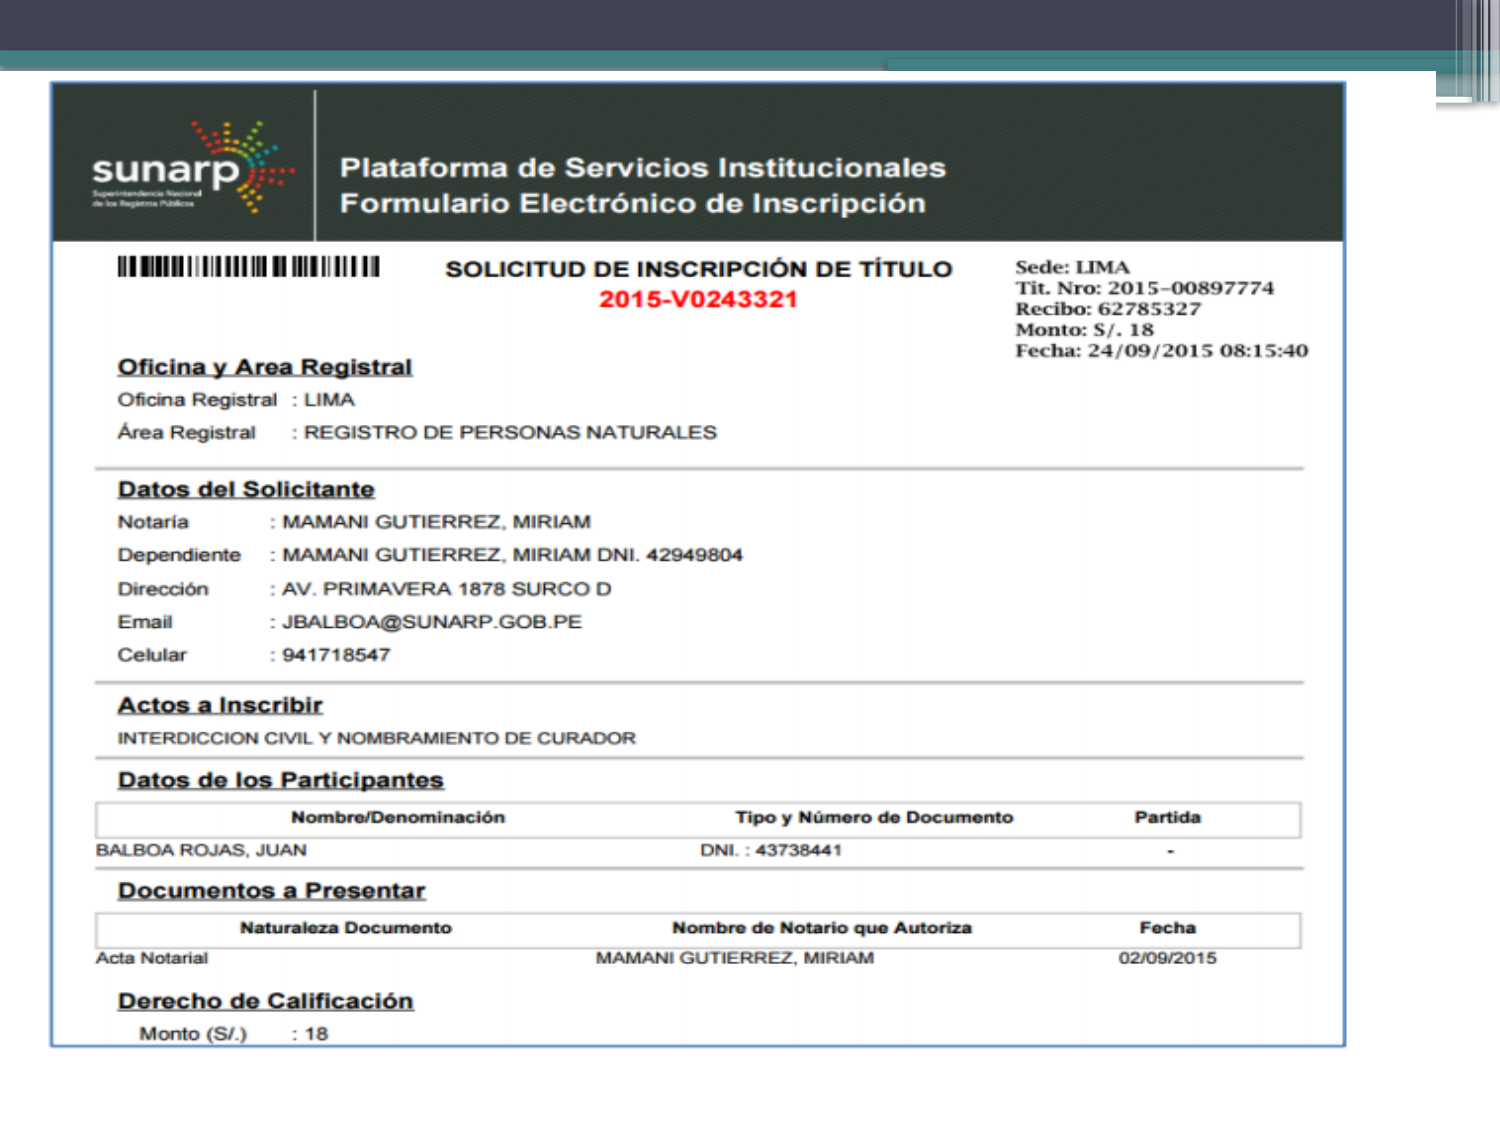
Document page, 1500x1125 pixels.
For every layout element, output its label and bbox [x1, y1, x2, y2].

list [0, 71, 1436, 1079]
